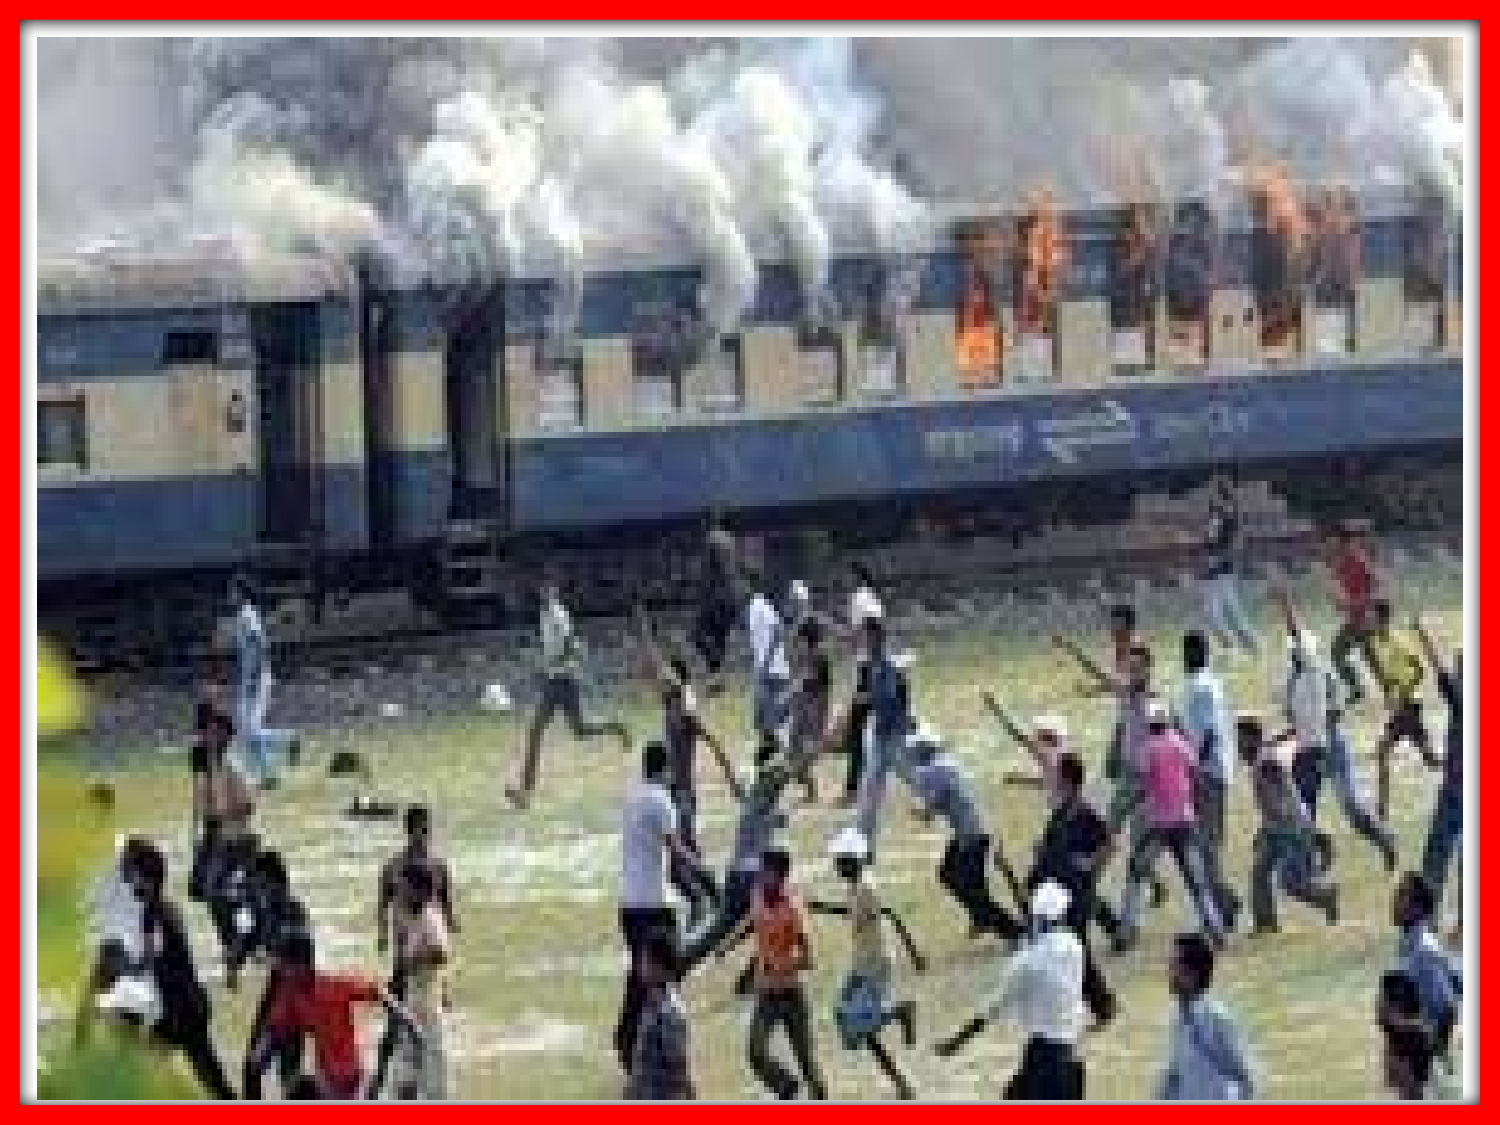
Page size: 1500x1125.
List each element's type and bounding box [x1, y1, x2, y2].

picture [37, 37, 1463, 1101]
